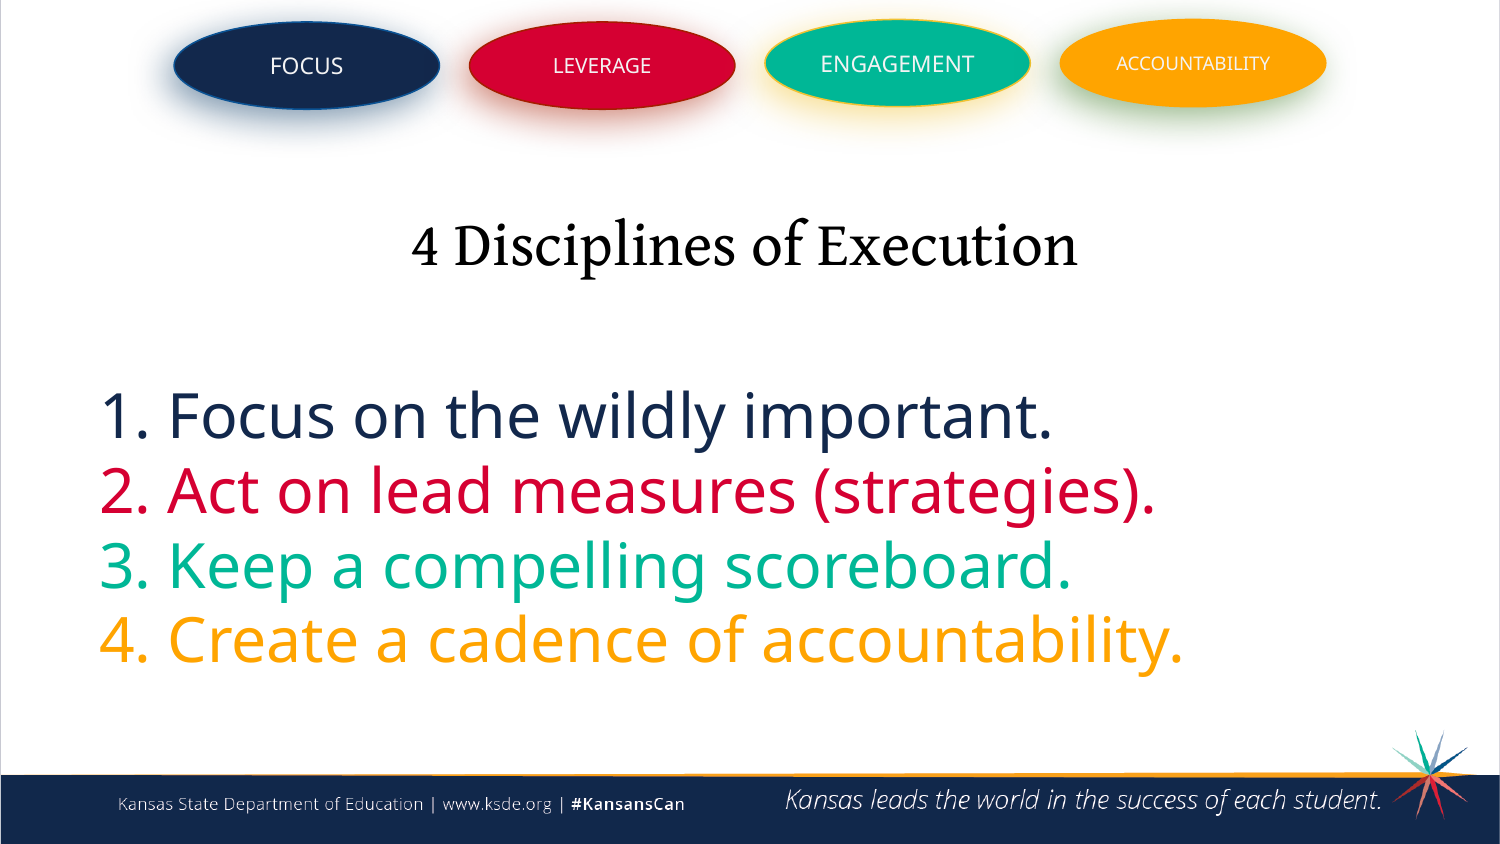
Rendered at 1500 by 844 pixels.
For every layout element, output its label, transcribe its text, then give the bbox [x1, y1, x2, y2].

text_box Focus on the wildly important. Act on lead measures (strategies). Keep a compelling scoreboard. Create a cadence of accountability. [77, 360, 1456, 747]
picture [0, 0, 1500, 844]
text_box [173, 19, 1326, 299]
